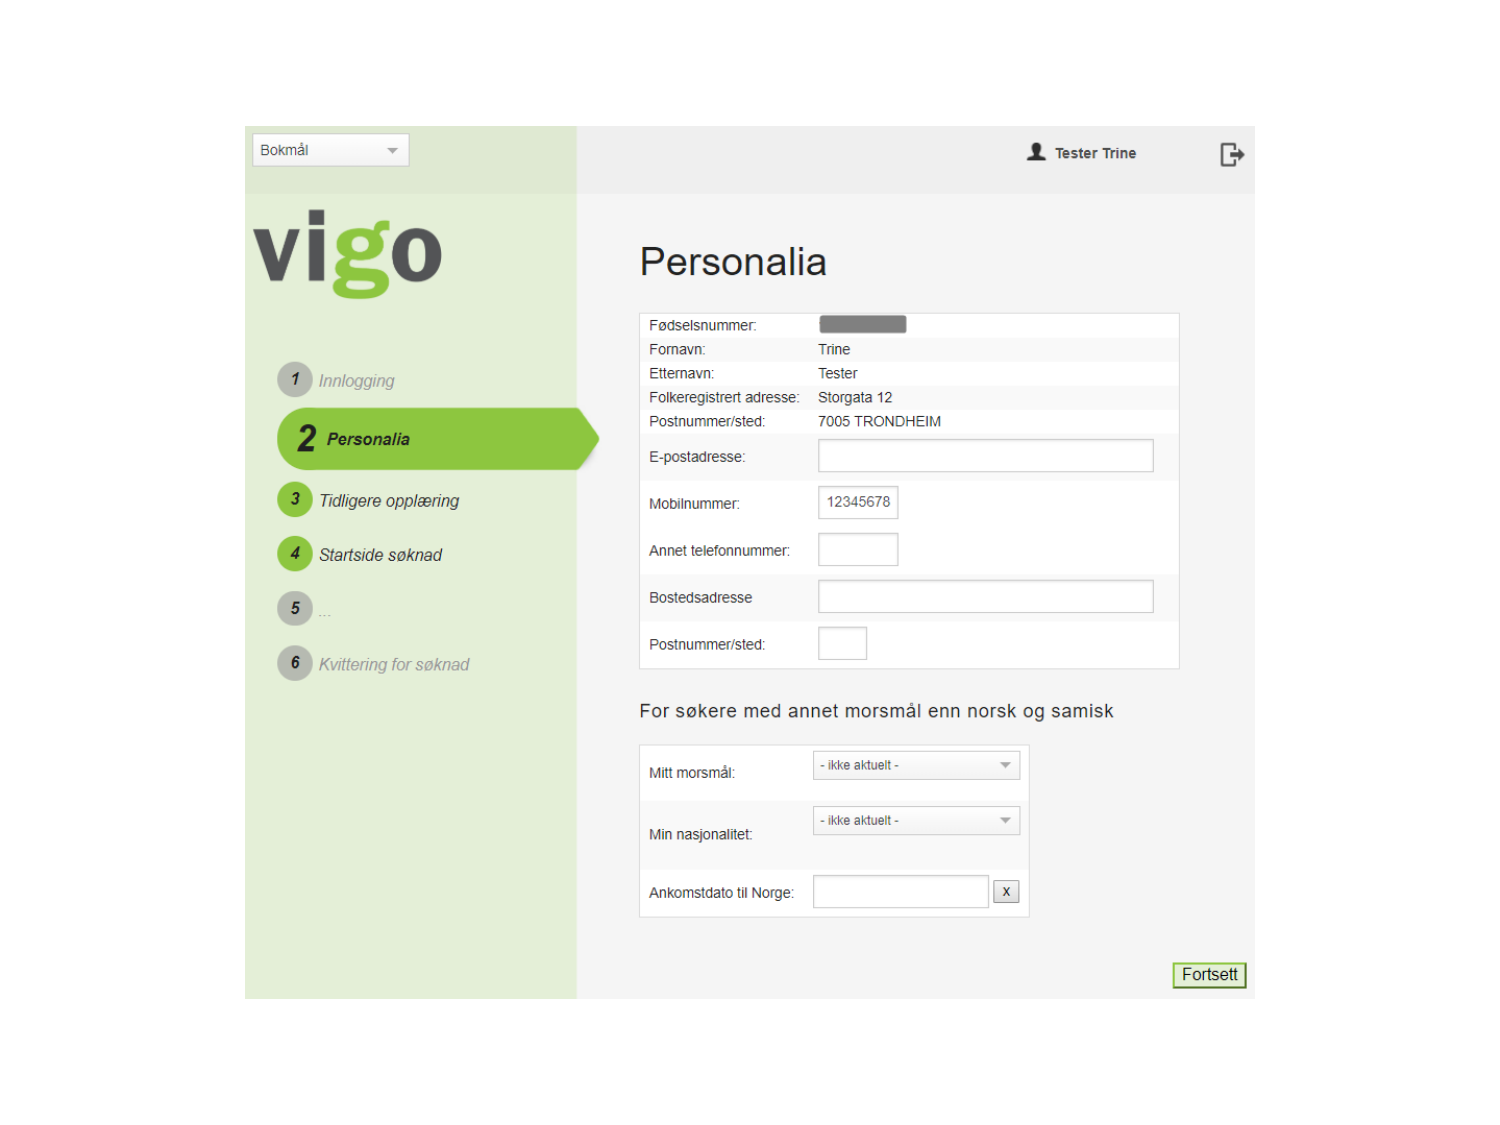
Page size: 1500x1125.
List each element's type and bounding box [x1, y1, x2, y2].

picture [245, 126, 1255, 999]
